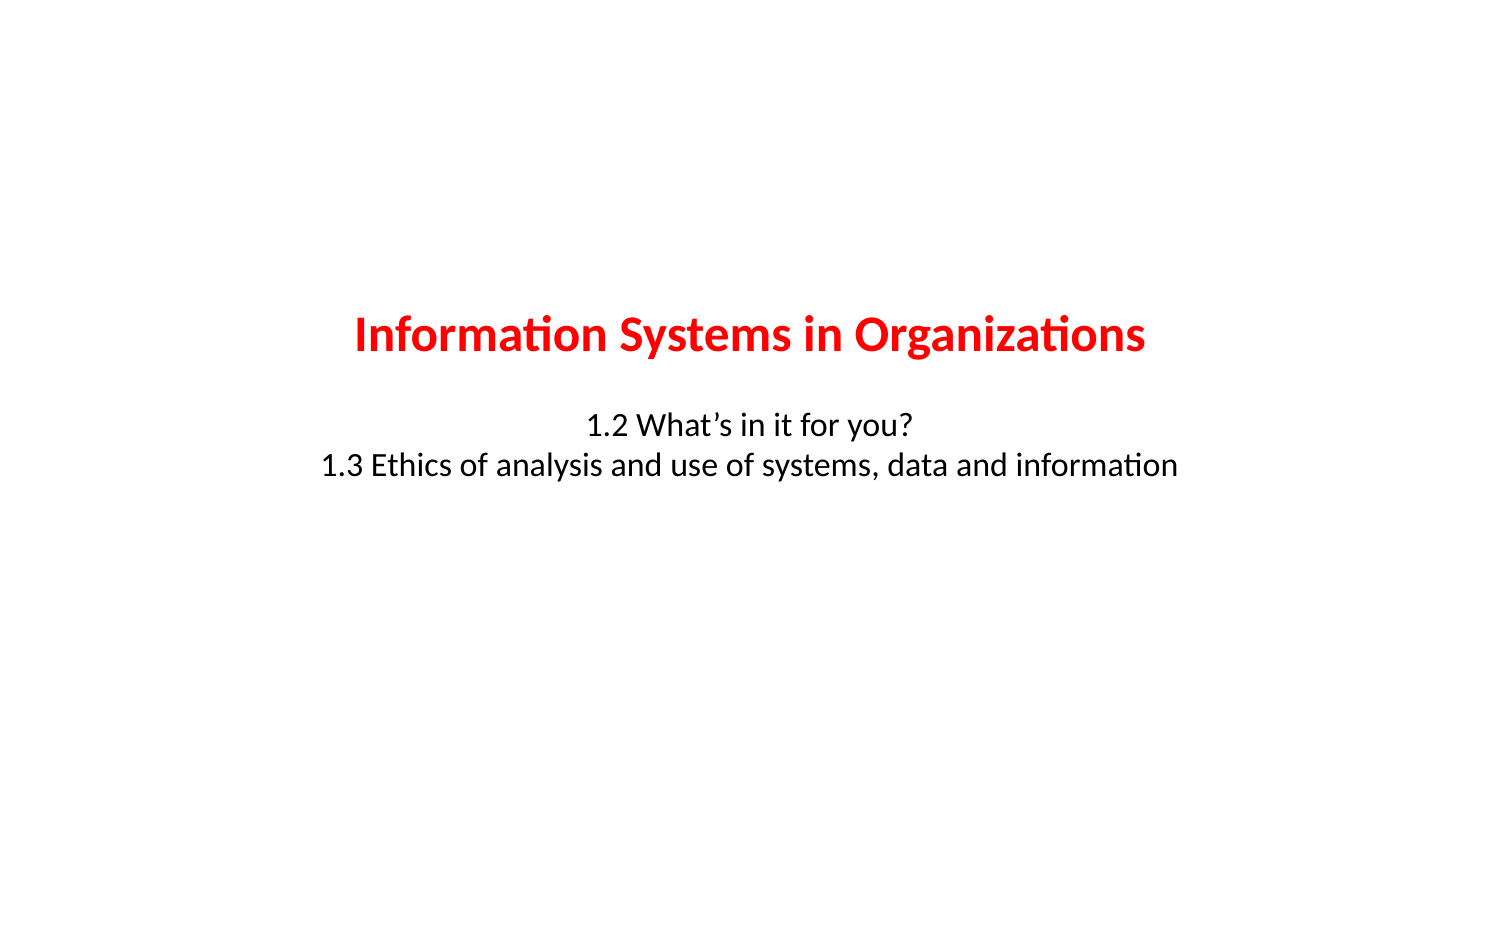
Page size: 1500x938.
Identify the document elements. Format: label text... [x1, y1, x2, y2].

title Information Systems in Organizations 1.2 What’s in it for you? 1.3 Ethics of analysis and use of systems, data and information [112, 291, 1388, 493]
